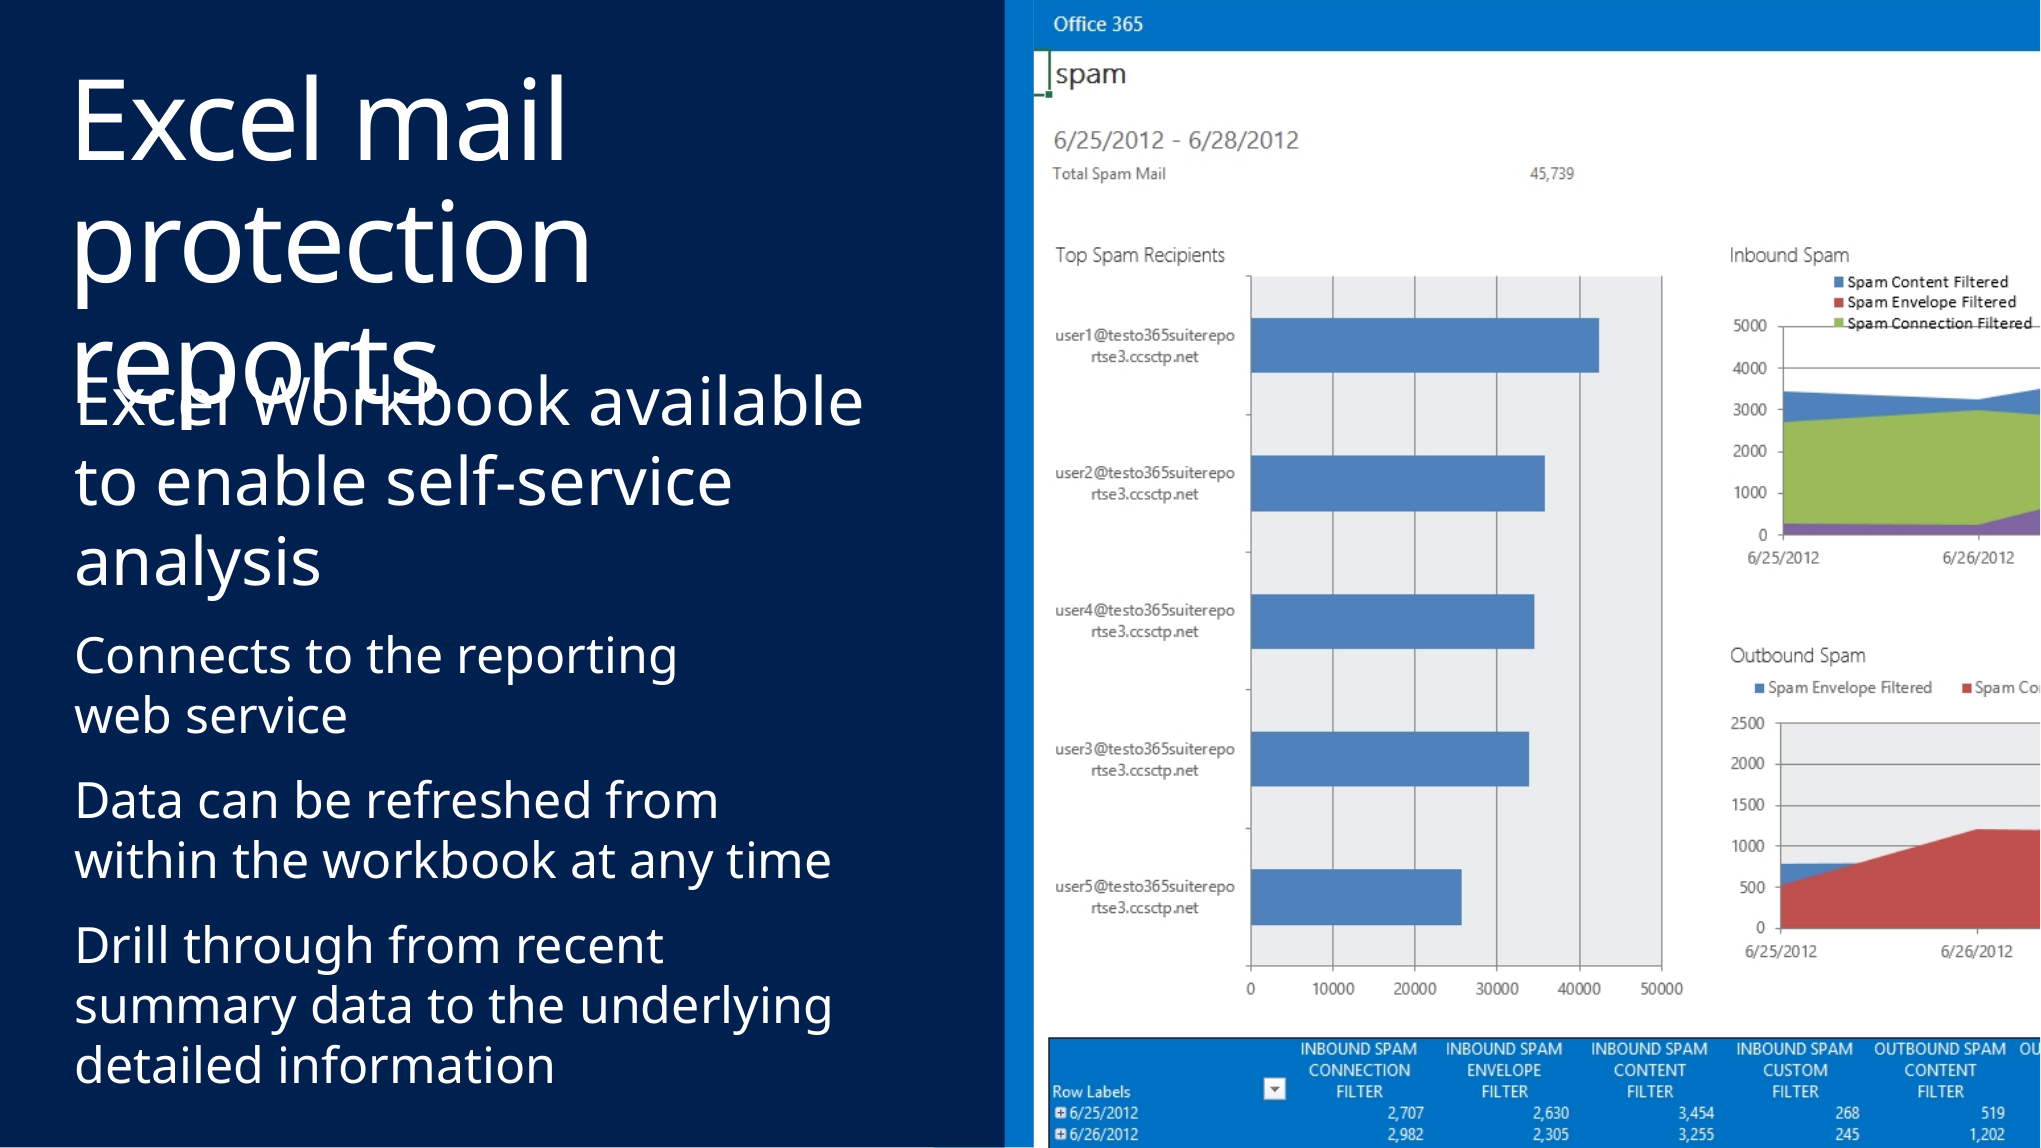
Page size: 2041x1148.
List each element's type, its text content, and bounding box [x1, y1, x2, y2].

picture [1033, 0, 2041, 1148]
title Excel mail protection reports [45, 48, 975, 283]
text_box Excel Workbook available to enable self-service analysis Connects to the reporting web service Data can be refreshed from within the workbook at any time Drill through from recent summary data to the underlying detailed information [74, 283, 975, 1101]
